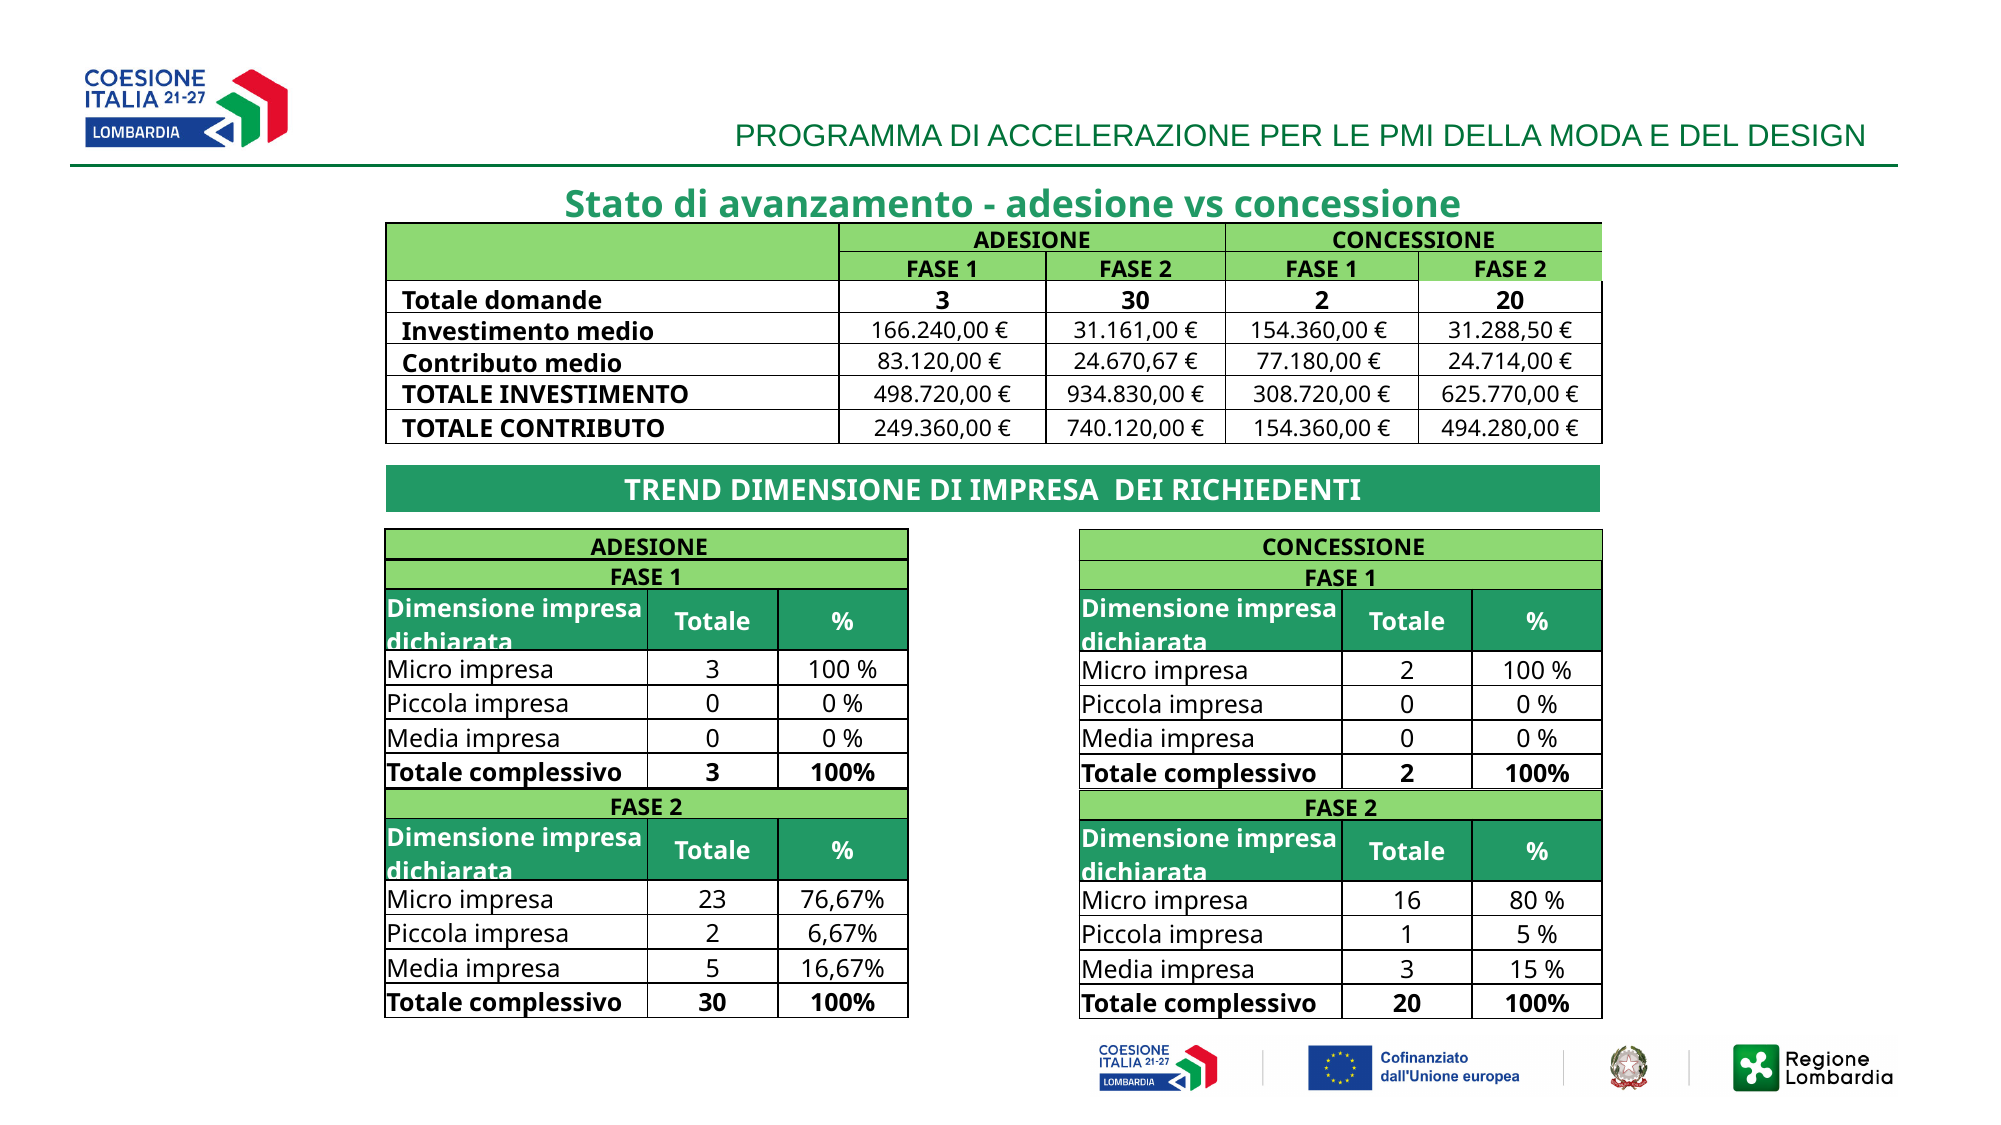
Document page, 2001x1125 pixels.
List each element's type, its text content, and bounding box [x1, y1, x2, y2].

table_cell Media impresa [386, 950, 647, 982]
table_cell Totale [1343, 590, 1471, 650]
table_cell 0 % [1473, 686, 1601, 719]
table_cell Piccola impresa [386, 915, 647, 948]
table_cell Piccola impresa [1080, 686, 1341, 719]
picture [69, 51, 305, 165]
table_cell 31.288,50 € [1419, 313, 1601, 343]
table_cell 625.770,00 € [1419, 376, 1601, 409]
table_cell Investimento medio [387, 313, 838, 343]
table_cell 24.670,67 € [1047, 344, 1225, 375]
table_cell 100% [779, 754, 907, 787]
table_cell 77.180,00 € [1226, 344, 1418, 375]
table_cell 308.720,00 € [1226, 376, 1418, 409]
table_cell 166.240,00 € [840, 313, 1045, 343]
table_cell 3 [648, 651, 777, 684]
table_cell 934.830,00 € [1047, 376, 1225, 409]
table_cell TOTALE CONTRIBUTO [387, 410, 838, 443]
table_cell Media impresa [1080, 951, 1341, 983]
table_cell 16,67% [779, 950, 907, 982]
table_header CONCESSIONE [1226, 224, 1602, 251]
table_cell 3 [840, 281, 1045, 312]
table_cell FASE 1 [1226, 252, 1418, 280]
table_cell 30 [648, 984, 777, 1017]
table_cell TOTALE INVESTIMENTO [387, 376, 838, 409]
table_cell % [1473, 590, 1601, 650]
table_cell Media impresa [1080, 721, 1341, 753]
table_cell 0 % [1473, 721, 1601, 753]
table_cell 0 [1343, 721, 1471, 753]
table_cell Micro impresa [1080, 652, 1341, 685]
table_cell 0 % [779, 720, 907, 752]
table_cell 15 % [1473, 951, 1601, 983]
text_box Stato di avanzamento - adesione vs concessione [317, 172, 1711, 233]
table_header FASE 1 [386, 561, 907, 588]
table_cell 16 [1343, 882, 1471, 915]
table_cell Dimensione impresa dichiarata [1080, 590, 1341, 650]
table_header [387, 224, 838, 280]
table_header FASE 2 [386, 790, 907, 818]
table_cell FASE 2 [1419, 252, 1602, 281]
table_cell Totale domande [387, 281, 838, 312]
table_cell 5 [648, 950, 777, 982]
table_cell Totale [648, 590, 777, 649]
table_cell Piccola impresa [1080, 916, 1341, 949]
table_cell 100 % [1473, 652, 1601, 685]
table_cell % [779, 819, 907, 879]
table_cell 5 % [1473, 916, 1601, 949]
table_cell FASE 1 [840, 252, 1045, 280]
table_cell Micro impresa [386, 881, 647, 914]
table_cell 2 [648, 915, 777, 948]
table_cell 0 % [779, 686, 907, 718]
table_cell 31.161,00 € [1047, 313, 1225, 343]
table_cell 3 [1343, 951, 1471, 983]
table_cell 30 [1047, 281, 1225, 312]
table_cell 2 [1226, 281, 1418, 312]
table_header CONCESSIONE [1080, 530, 1602, 560]
table_cell 498.720,00 € [840, 376, 1045, 409]
table_cell 0 [648, 686, 777, 718]
table_cell % [1473, 821, 1601, 880]
table_cell 100% [779, 984, 907, 1017]
table_cell 100% [1473, 755, 1601, 788]
table_cell 100% [1473, 985, 1601, 1018]
table_cell Piccola impresa [386, 686, 647, 718]
table_cell Micro impresa [386, 651, 647, 684]
table_cell 154.360,00 € [1226, 410, 1418, 443]
table_cell Totale complessivo [1080, 755, 1341, 788]
text_box PROGRAMMA DI ACCELERAZIONE PER LE PMI DELLA MODA E DEL DESIGN [692, 107, 1910, 161]
text_box TREND DIMENSIONE DI IMPRESA DEI RICHIEDENTI [383, 462, 1603, 515]
table_cell Dimensione impresa dichiarata [386, 590, 647, 649]
table_cell 0 [648, 720, 777, 752]
table_cell 83.120,00 € [840, 344, 1045, 375]
table_cell 249.360,00 € [840, 410, 1045, 443]
table_cell 494.280,00 € [1419, 410, 1601, 443]
table_cell 0 [1343, 686, 1471, 719]
table_cell 154.360,00 € [1226, 313, 1418, 343]
table_cell Totale [648, 819, 777, 879]
table_cell Micro impresa [1080, 882, 1341, 915]
table_cell 2 [1343, 652, 1471, 685]
table_cell FASE 2 [1047, 252, 1225, 280]
table_cell 100 % [779, 651, 907, 684]
table_cell Dimensione impresa dichiarata [1080, 821, 1341, 880]
table_cell 76,67% [779, 881, 907, 914]
table_cell Totale complessivo [386, 984, 647, 1017]
table_cell Totale [1343, 821, 1471, 880]
table_cell Totale complessivo [1080, 985, 1341, 1018]
table_cell 24.714,00 € [1419, 344, 1601, 375]
table_cell 740.120,00 € [1047, 410, 1225, 443]
table_header ADESIONE [840, 224, 1225, 251]
table_cell 3 [648, 754, 777, 787]
table_cell 6,67% [779, 915, 907, 948]
table_cell 2 [1343, 755, 1471, 788]
table_cell 80 % [1473, 882, 1601, 915]
table_cell Media impresa [386, 720, 647, 752]
table_header FASE 2 [1080, 791, 1601, 819]
table_cell 23 [648, 881, 777, 914]
table_header ADESIONE [386, 530, 907, 558]
table_cell 20 [1419, 281, 1601, 312]
picture [1090, 1034, 1898, 1097]
table_cell Contributo medio [387, 344, 838, 375]
table_header FASE 1 [1080, 561, 1601, 589]
table_cell 20 [1343, 985, 1471, 1018]
table_cell Totale complessivo [386, 754, 647, 787]
table_cell 1 [1343, 916, 1471, 949]
table_cell % [779, 590, 907, 649]
table_cell Dimensione impresa dichiarata [386, 819, 647, 879]
